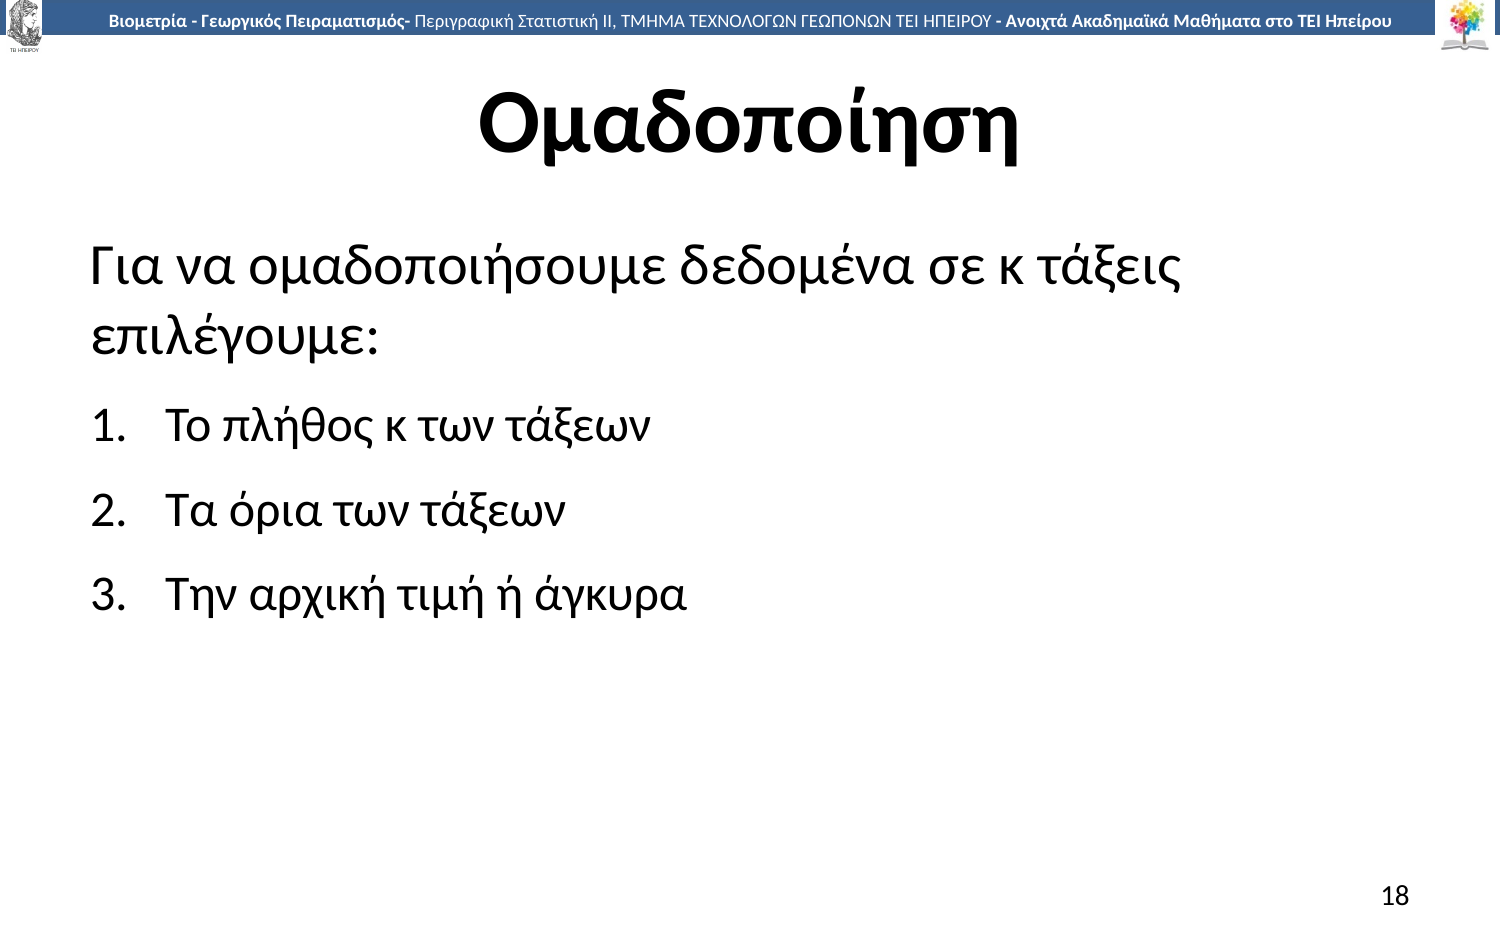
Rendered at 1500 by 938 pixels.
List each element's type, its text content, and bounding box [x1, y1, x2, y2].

title Ομαδοποίηση [75, 37, 1425, 194]
picture [1435, 0, 1495, 52]
picture [6, 0, 42, 54]
list Για να ομαδοποιήσουμε δεδομένα σε κ τάξεις επιλέγουμε: Το πλήθος κ των τάξεων Τα όρια των τάξεων Την αρχική τιμή ή άγκυρα [75, 218, 1425, 838]
slide_number 18 [1074, 868, 1425, 919]
